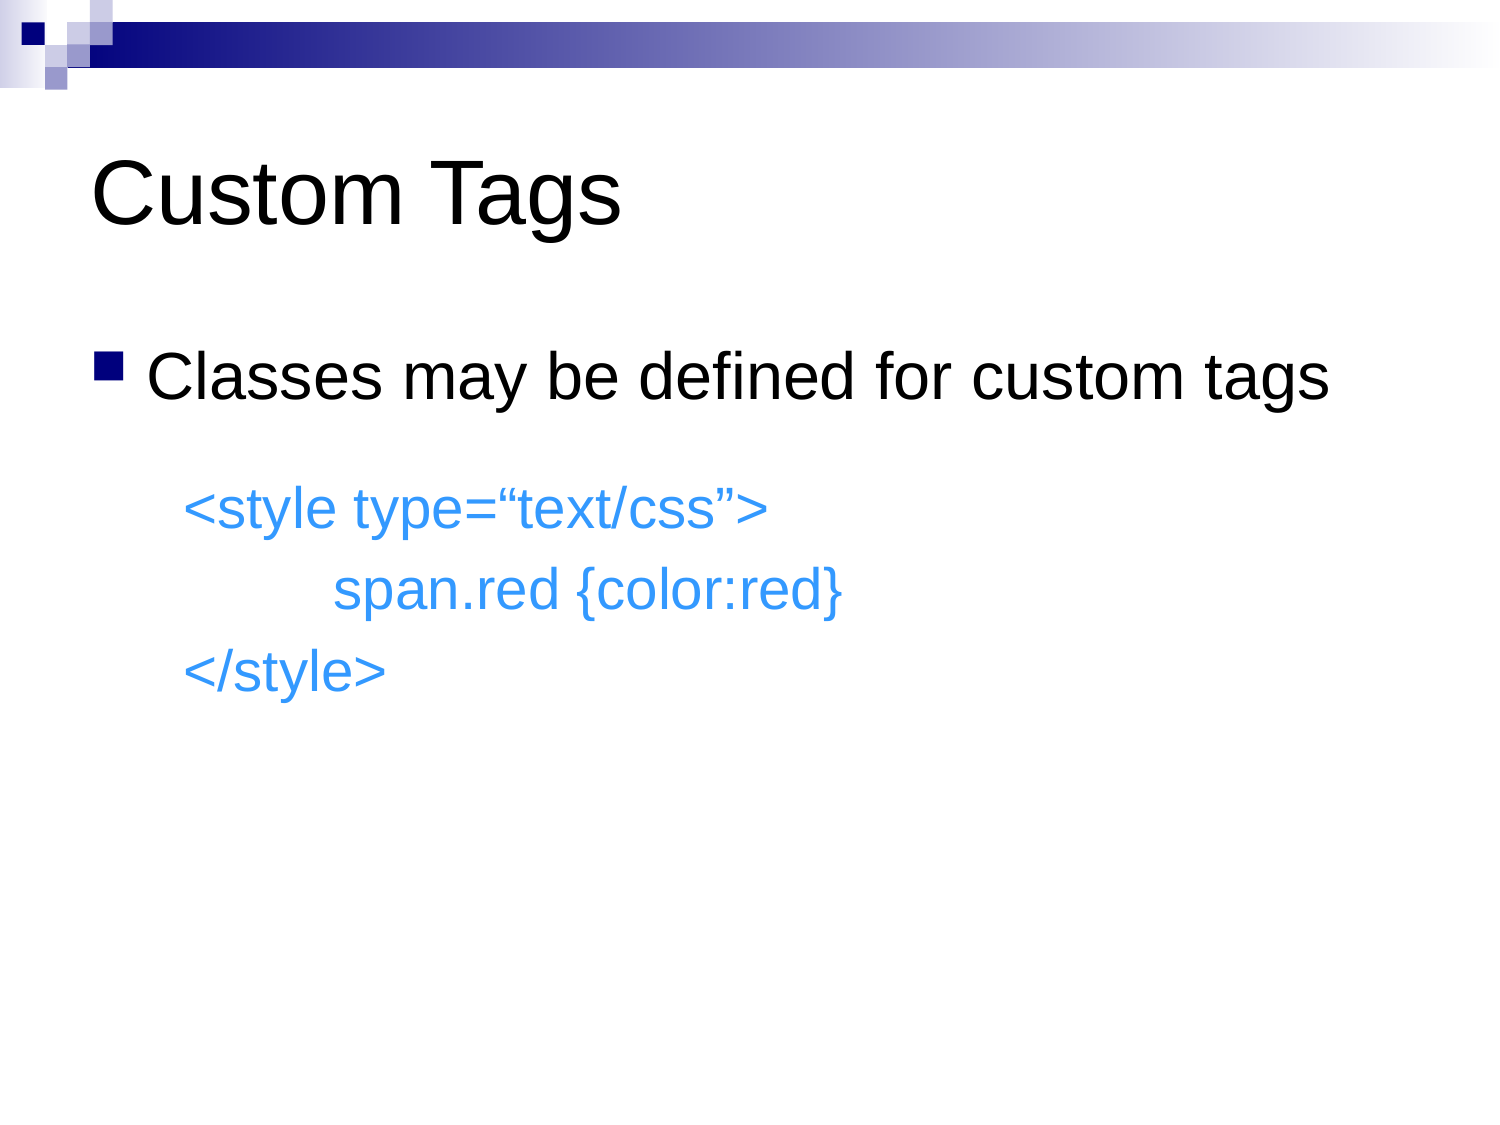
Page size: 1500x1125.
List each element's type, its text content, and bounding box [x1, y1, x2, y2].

list Classes may be defined for custom tags [74, 324, 1426, 451]
text_box <style type=“text/css”> span.red {color:red} </style> [112, 462, 1350, 738]
title Custom Tags [74, 74, 1426, 301]
